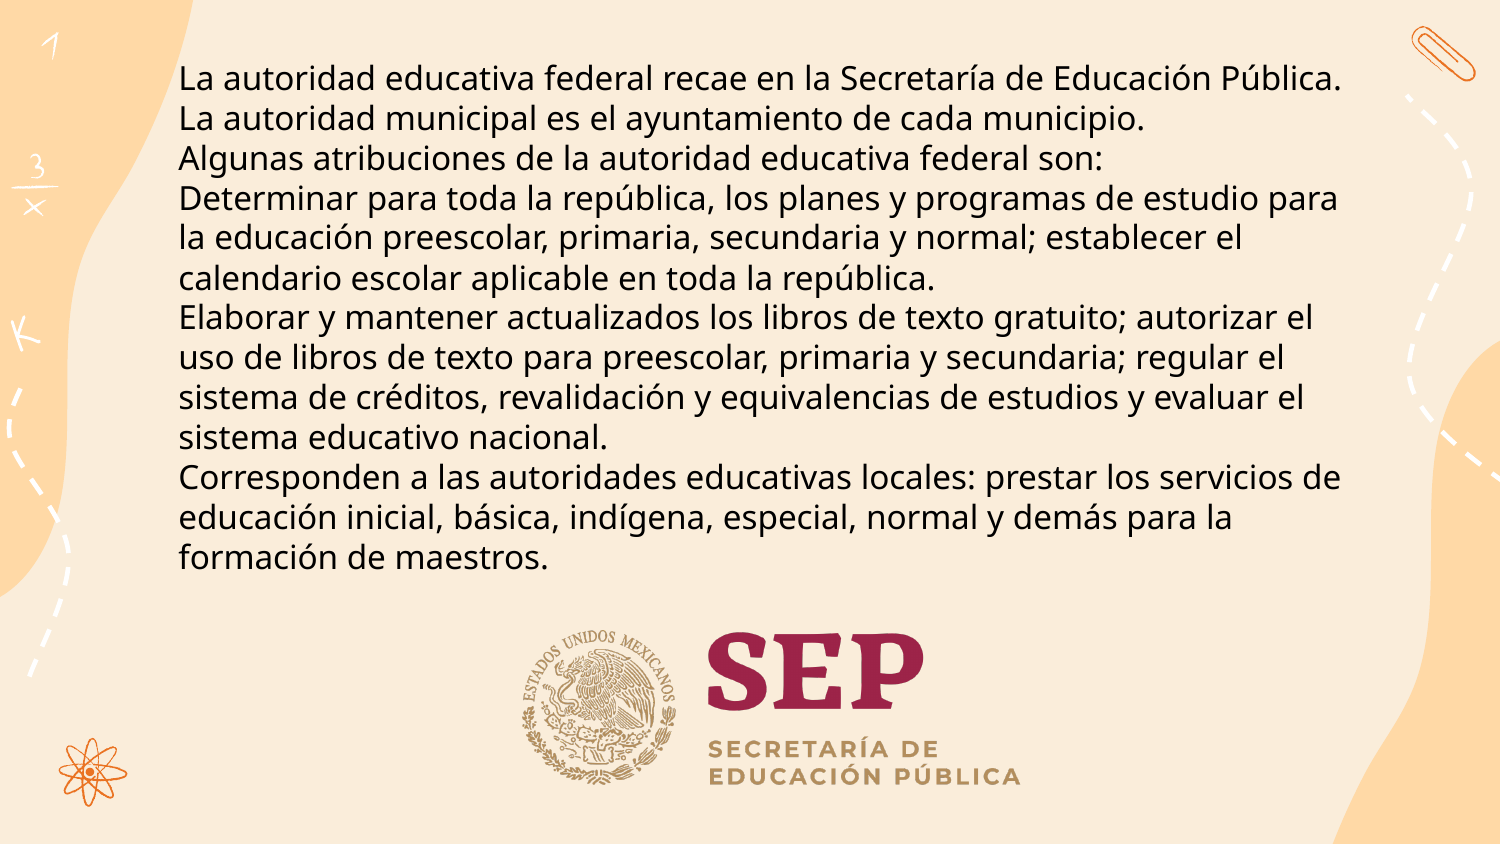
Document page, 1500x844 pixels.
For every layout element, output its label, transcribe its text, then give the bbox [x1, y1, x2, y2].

text_box [9, 382, 69, 677]
text_box [41, 31, 59, 60]
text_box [58, 737, 128, 808]
text_box [1411, 25, 1476, 82]
text_box [10, 315, 41, 352]
text_box La autoridad educativa federal recae en la Secretaría de Educación Pública. La autoridad municipal es el ayuntamiento de cada municipio. Algunas atribuciones de la autoridad educativa federal son: Determinar para toda la república, los planes y programas de estudio para la educación preescolar, primaria, secundaria y normal; establecer el calendario escolar aplicable en toda la república. Elaborar y mantener actualizados los libros de texto gratuito; autorizar el uso de libros de texto para preescolar, primaria y secundaria; regular el sistema de créditos, revalidación y equivalencias de estudios y evaluar el sistema educativo nacional. Corresponden a las autoridades educativas locales: prestar los servicios de educación inicial, básica, indígena, especial, normal y demás para la formación de maestros. [163, 49, 1379, 584]
picture [521, 629, 1022, 786]
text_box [10, 153, 59, 217]
